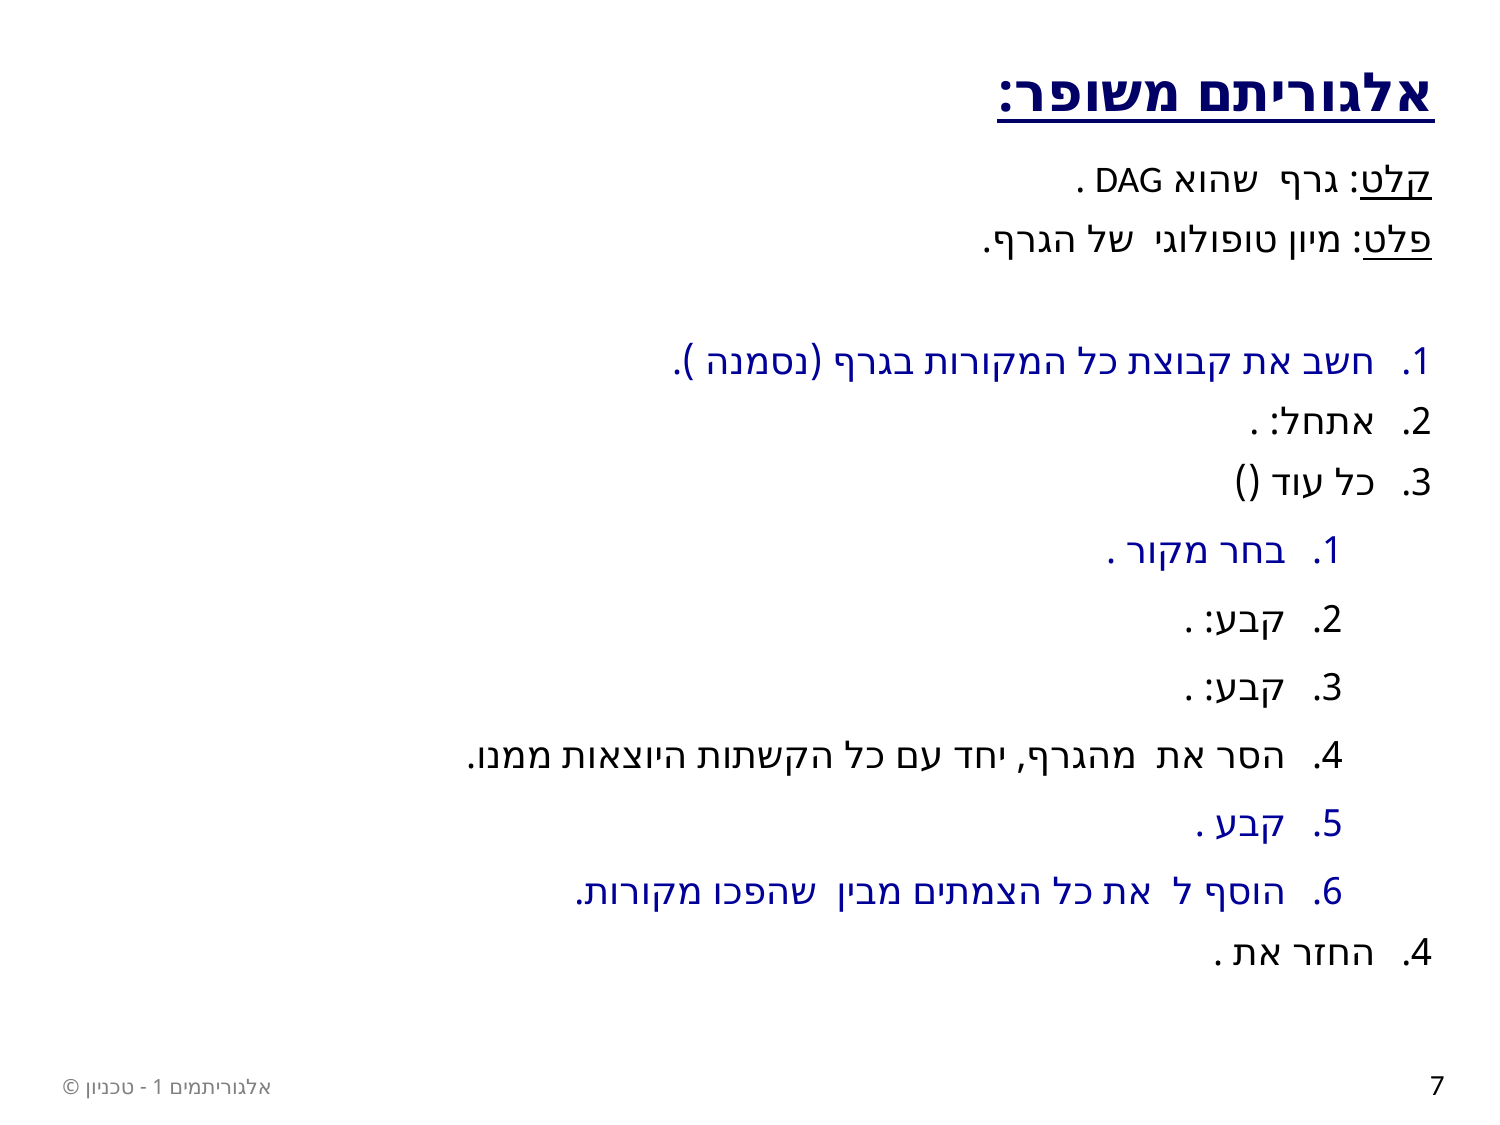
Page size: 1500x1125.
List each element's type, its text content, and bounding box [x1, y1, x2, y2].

title אלגוריתם משופר: [17, 49, 1450, 130]
